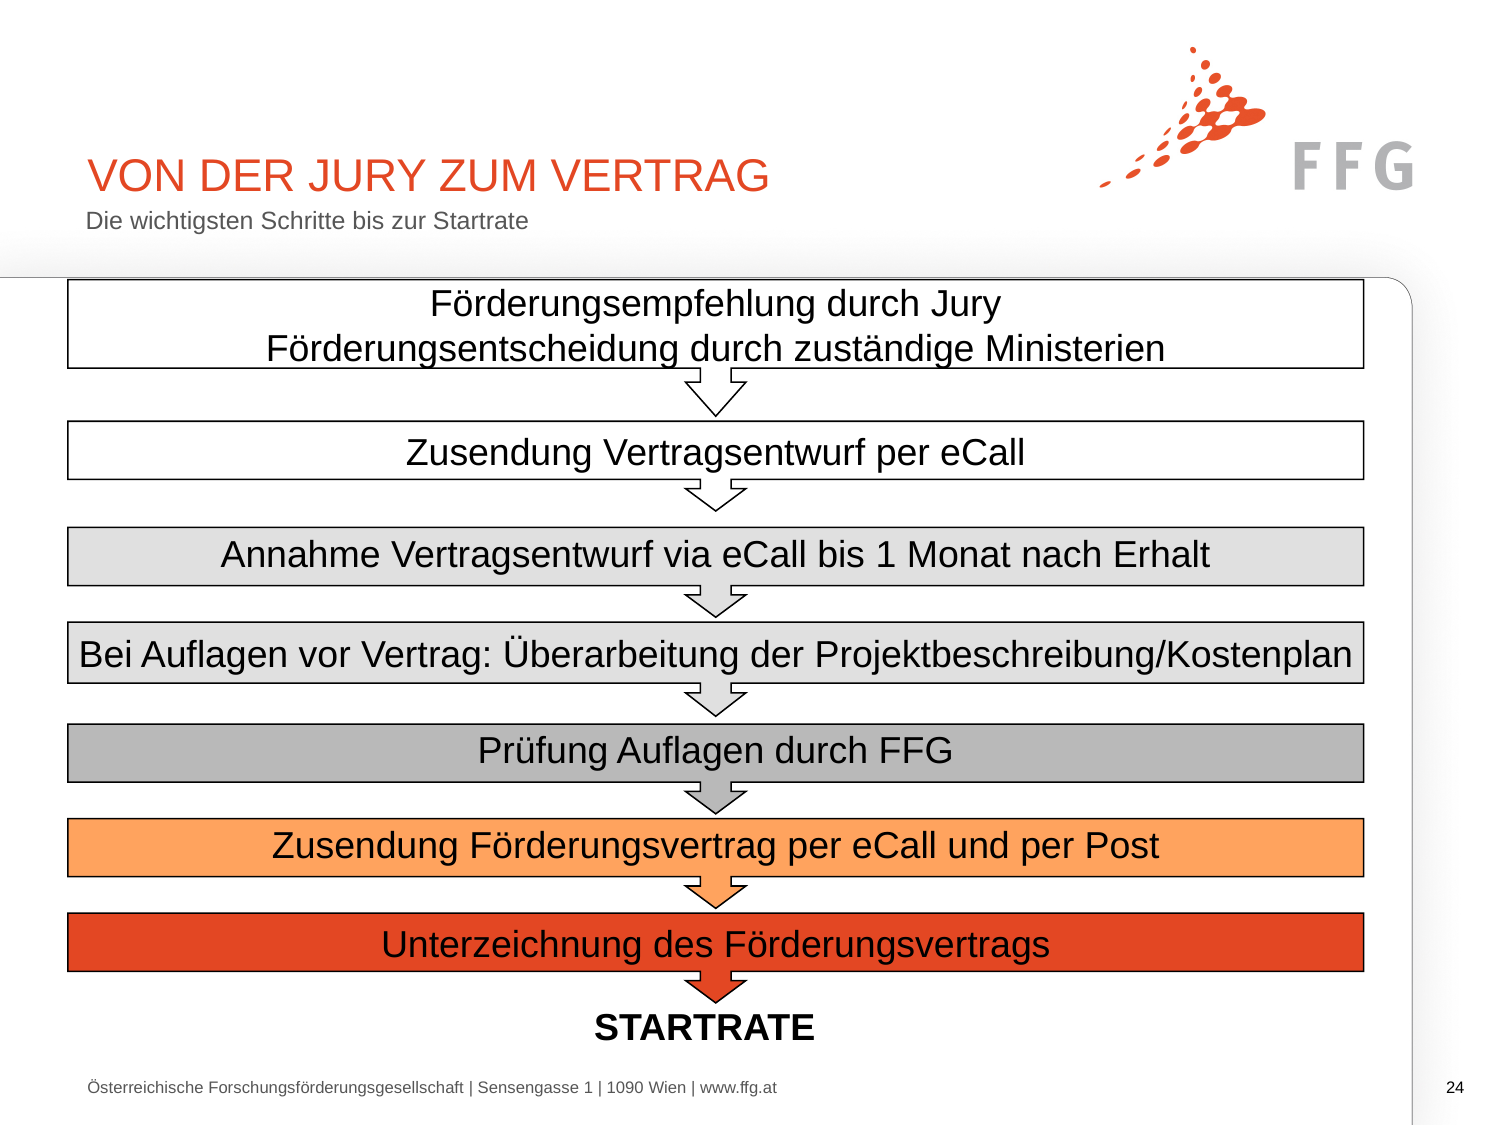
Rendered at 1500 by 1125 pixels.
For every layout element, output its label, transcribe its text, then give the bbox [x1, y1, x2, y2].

text_box Zusendung Vertragsentwurf per eCall [67, 421, 1364, 512]
text_box Zusendung Förderungsvertrag per eCall und per Post [67, 818, 1364, 909]
text_box Bei Auflagen vor Vertrag: Überarbeitung der Projektbeschreibung/Kostenplan [67, 622, 1364, 717]
text_box Förderungsempfehlung durch Jury Förderungsentscheidung durch zuständige Ministerien [67, 279, 1364, 417]
text_box Prüfung Auflagen durch FFG [67, 724, 1364, 814]
text_box Annahme Vertragsentwurf via eCall bis 1 Monat nach Erhalt [67, 527, 1364, 618]
text_box Unterzeichnung des Förderungsvertrags [67, 913, 1364, 1002]
title Von der Jury zum Vertrag [87, 73, 937, 201]
footer Österreichische Forschungsförderungsgesellschaft | Sensengasse 1 | 1090 Wien | www.ffg.at [87, 1057, 1025, 1117]
slide_number 23 [1410, 1057, 1500, 1117]
picture [0, 0, 1500, 1125]
text_box STARTRATE [594, 1002, 917, 1048]
text_box Die wichtigsten Schritte bis zur Startrate [85, 204, 645, 243]
